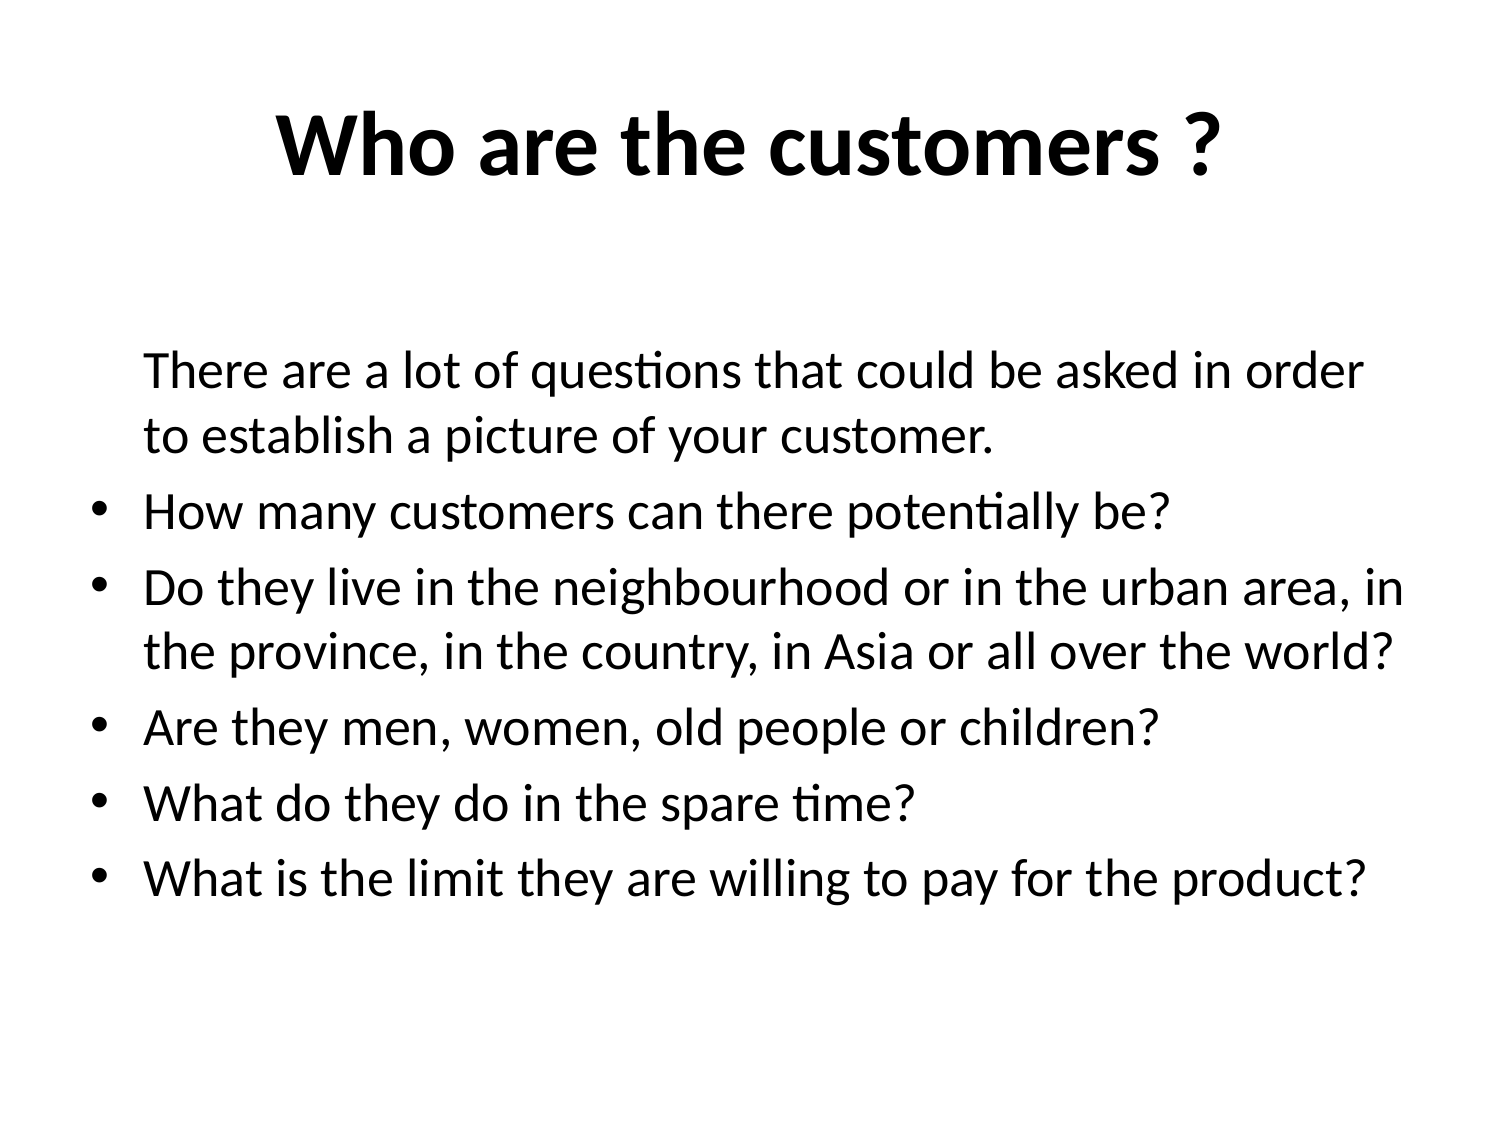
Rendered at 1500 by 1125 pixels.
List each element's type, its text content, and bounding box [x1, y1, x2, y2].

list There are a lot of questions that could be asked in order to establish a picture of your customer. How many customers can there potentially be? Do they live in the neighbourhood or in the urban area, in the province, in the country, in Asia or all over the world? Are they men, women, old people or children? What do they do in the spare time? What is the limit they are willing to pay for the product? [75, 262, 1425, 1005]
title Who are the customers ? [75, 45, 1425, 233]
